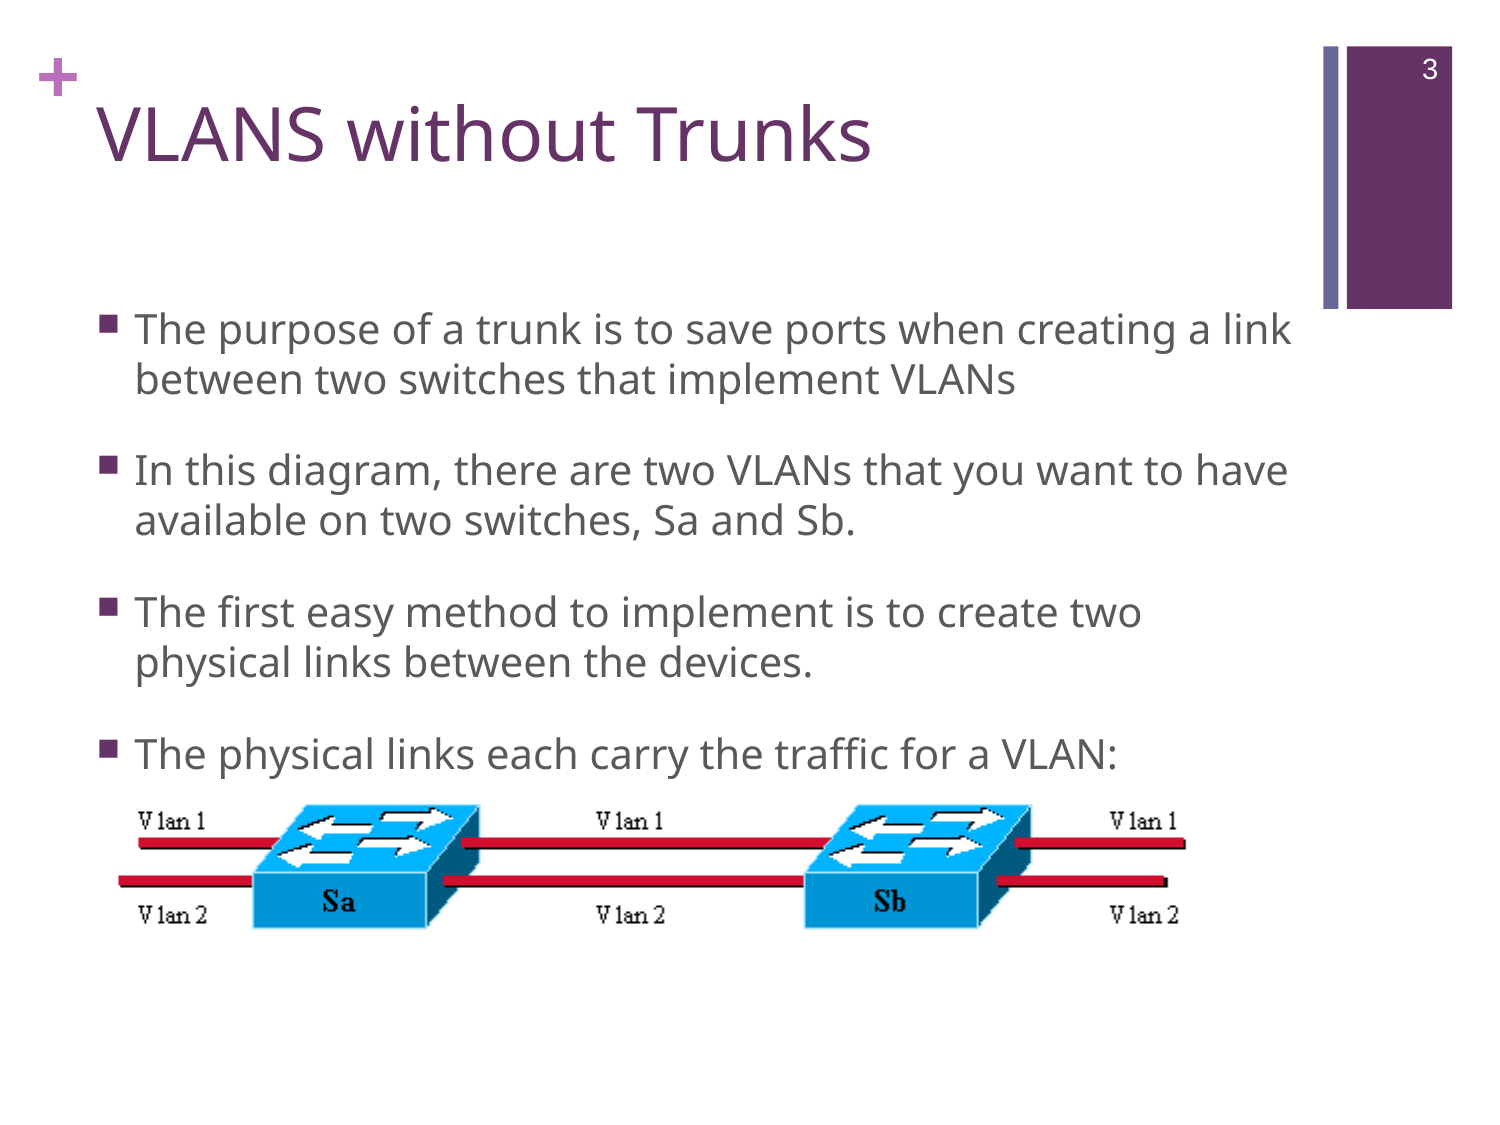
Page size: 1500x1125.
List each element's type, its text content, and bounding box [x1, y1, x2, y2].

title VLANS without Trunks [81, 79, 1322, 263]
picture [110, 803, 1244, 956]
slide_number 3 [1362, 39, 1454, 100]
list The purpose of a trunk is to save ports when creating a link between two switches that implement VLANs In this diagram, there are two VLANs that you want to have available on two switches, Sa and Sb. The first easy method to implement is to create two physical links between the devices. The physical links each carry the traffic for a VLAN: [81, 294, 1322, 975]
